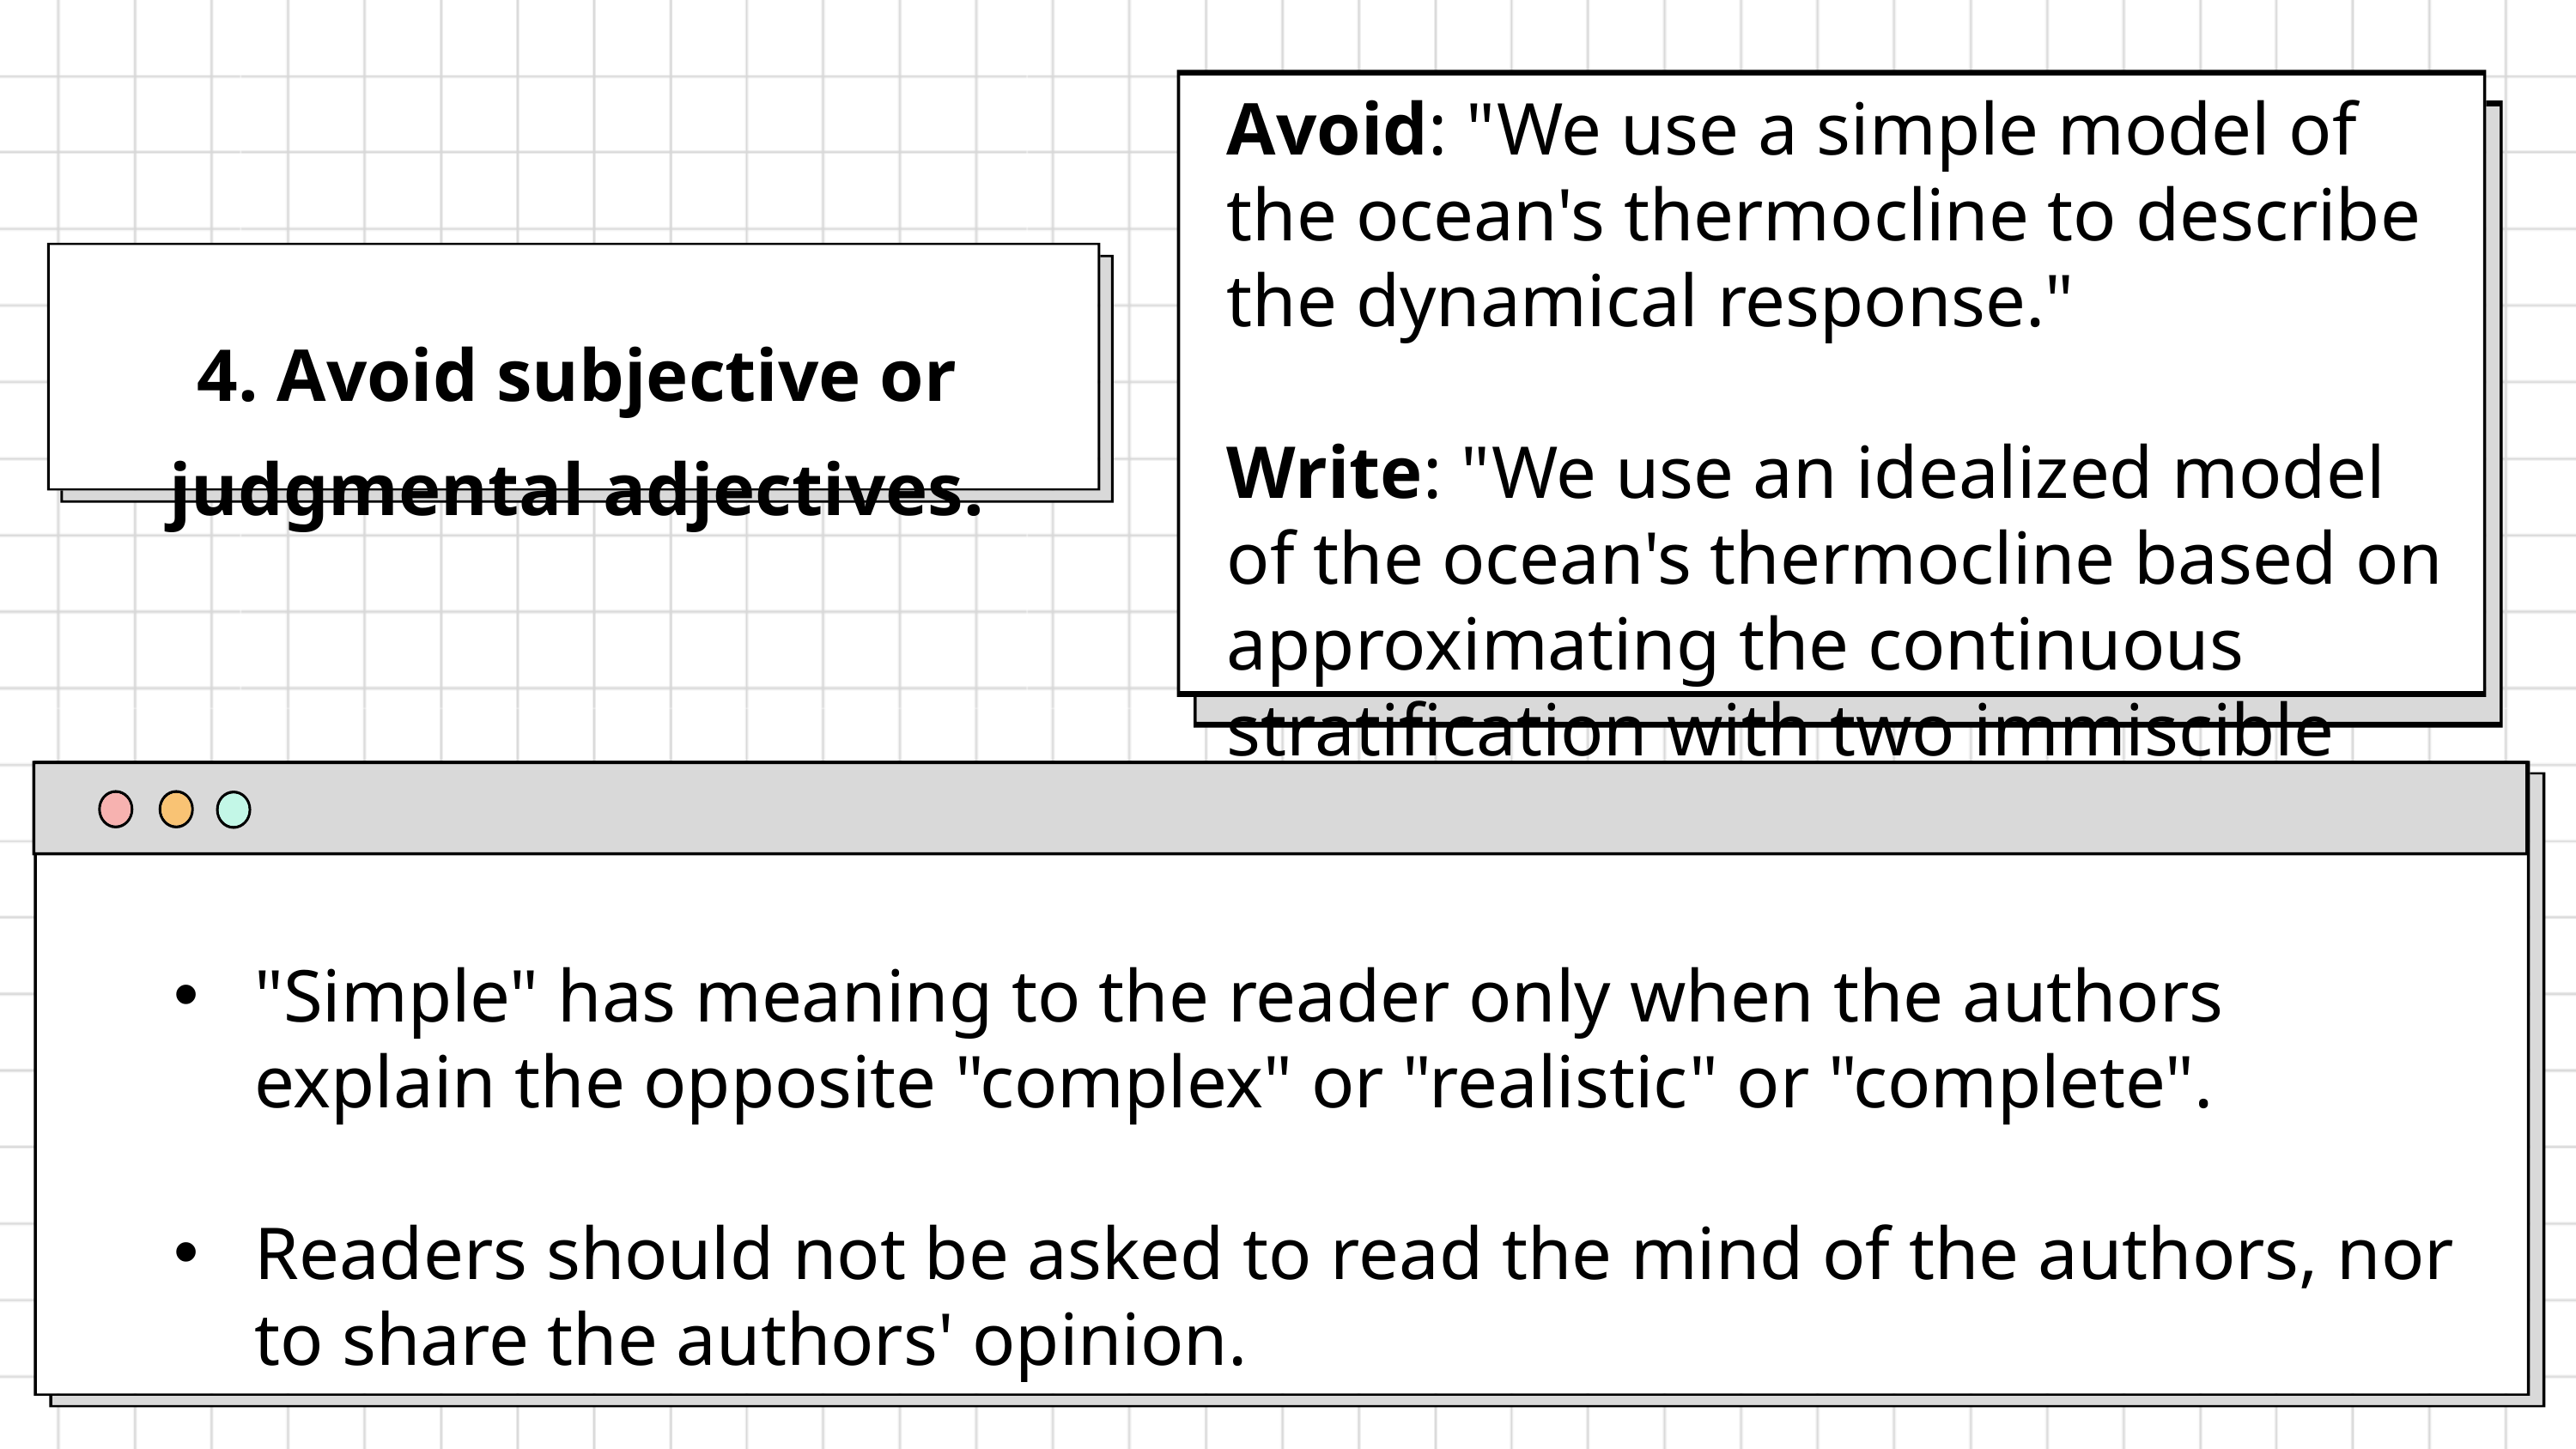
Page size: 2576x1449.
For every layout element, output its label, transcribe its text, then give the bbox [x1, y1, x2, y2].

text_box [32, 761, 2529, 856]
text_box Avoid: "We use a simple model of the ocean's thermocline to describe the dynamical response." Write: "We use an idealized model of the ocean's thermocline based on approximating the continuous stratification with two immiscible fluid layers to describe the dynamical response." [1214, 736, 2471, 758]
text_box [98, 790, 252, 829]
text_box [33, 761, 2546, 1408]
text_box 4. Avoid subjective or judgmental adjectives. [44, 507, 1111, 537]
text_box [1176, 69, 2503, 728]
picture [0, 0, 2576, 1449]
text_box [46, 242, 1115, 503]
